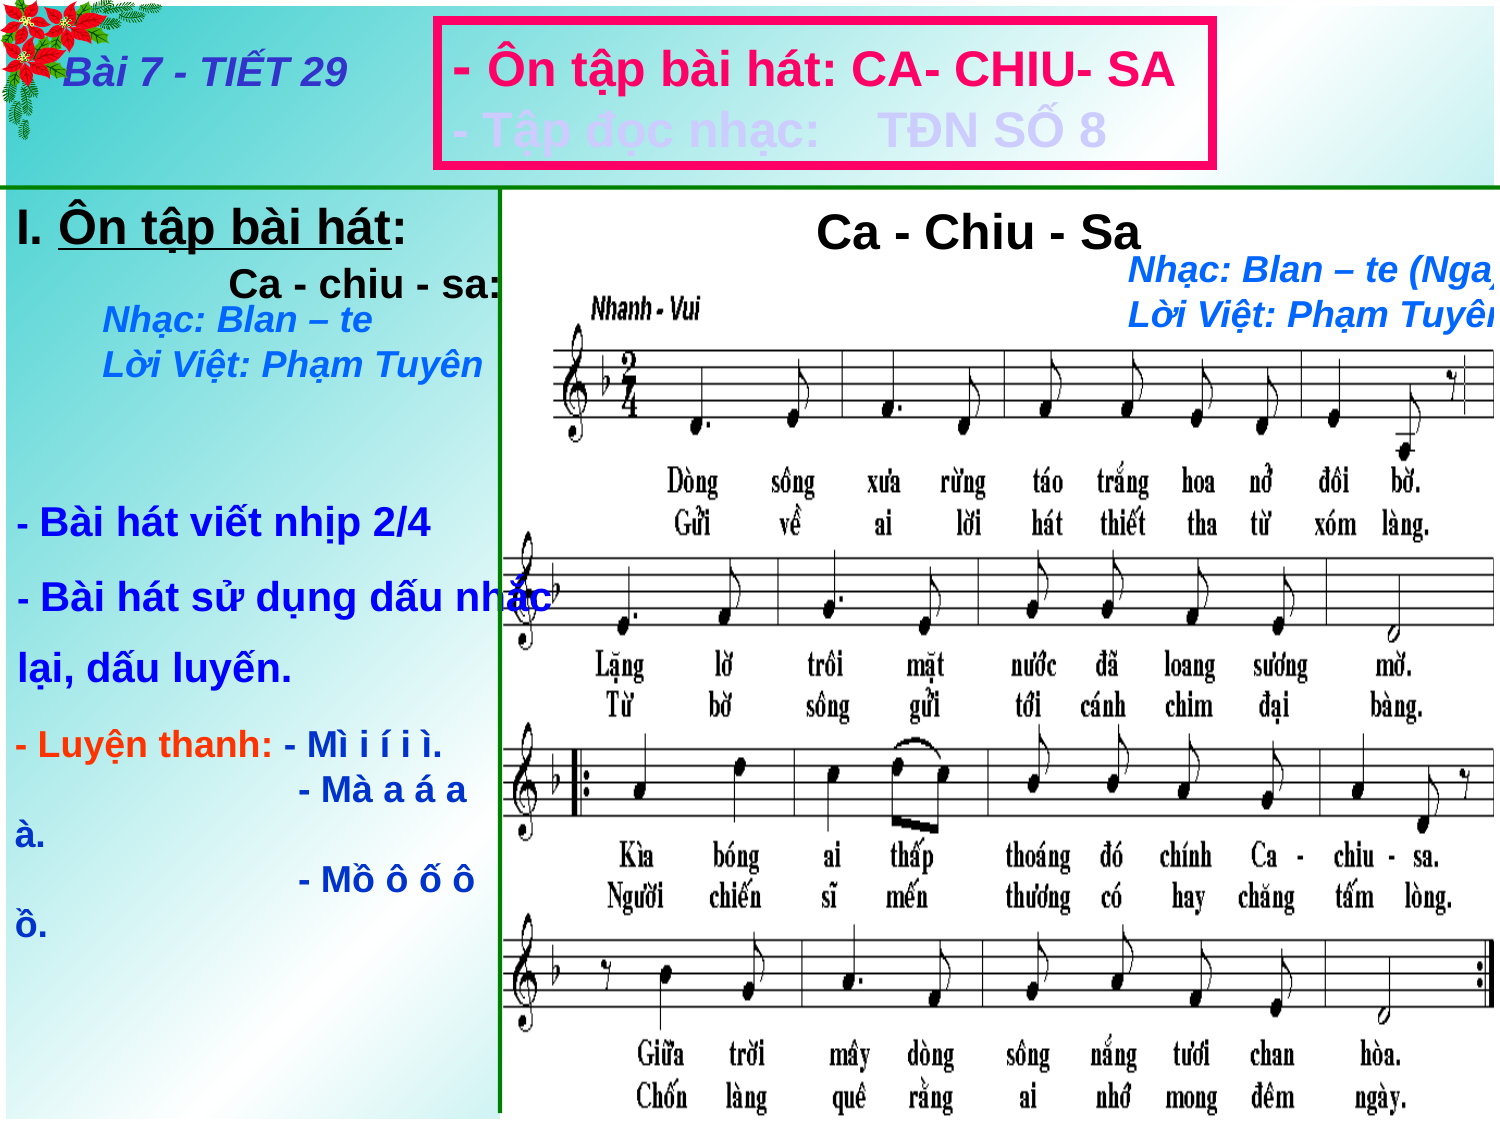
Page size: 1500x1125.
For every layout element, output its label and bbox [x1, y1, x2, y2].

text_box [499, 187, 1500, 1125]
text_box [0, 0, 163, 141]
text_box [0, 0, 1500, 187]
text_box [0, 188, 496, 1125]
